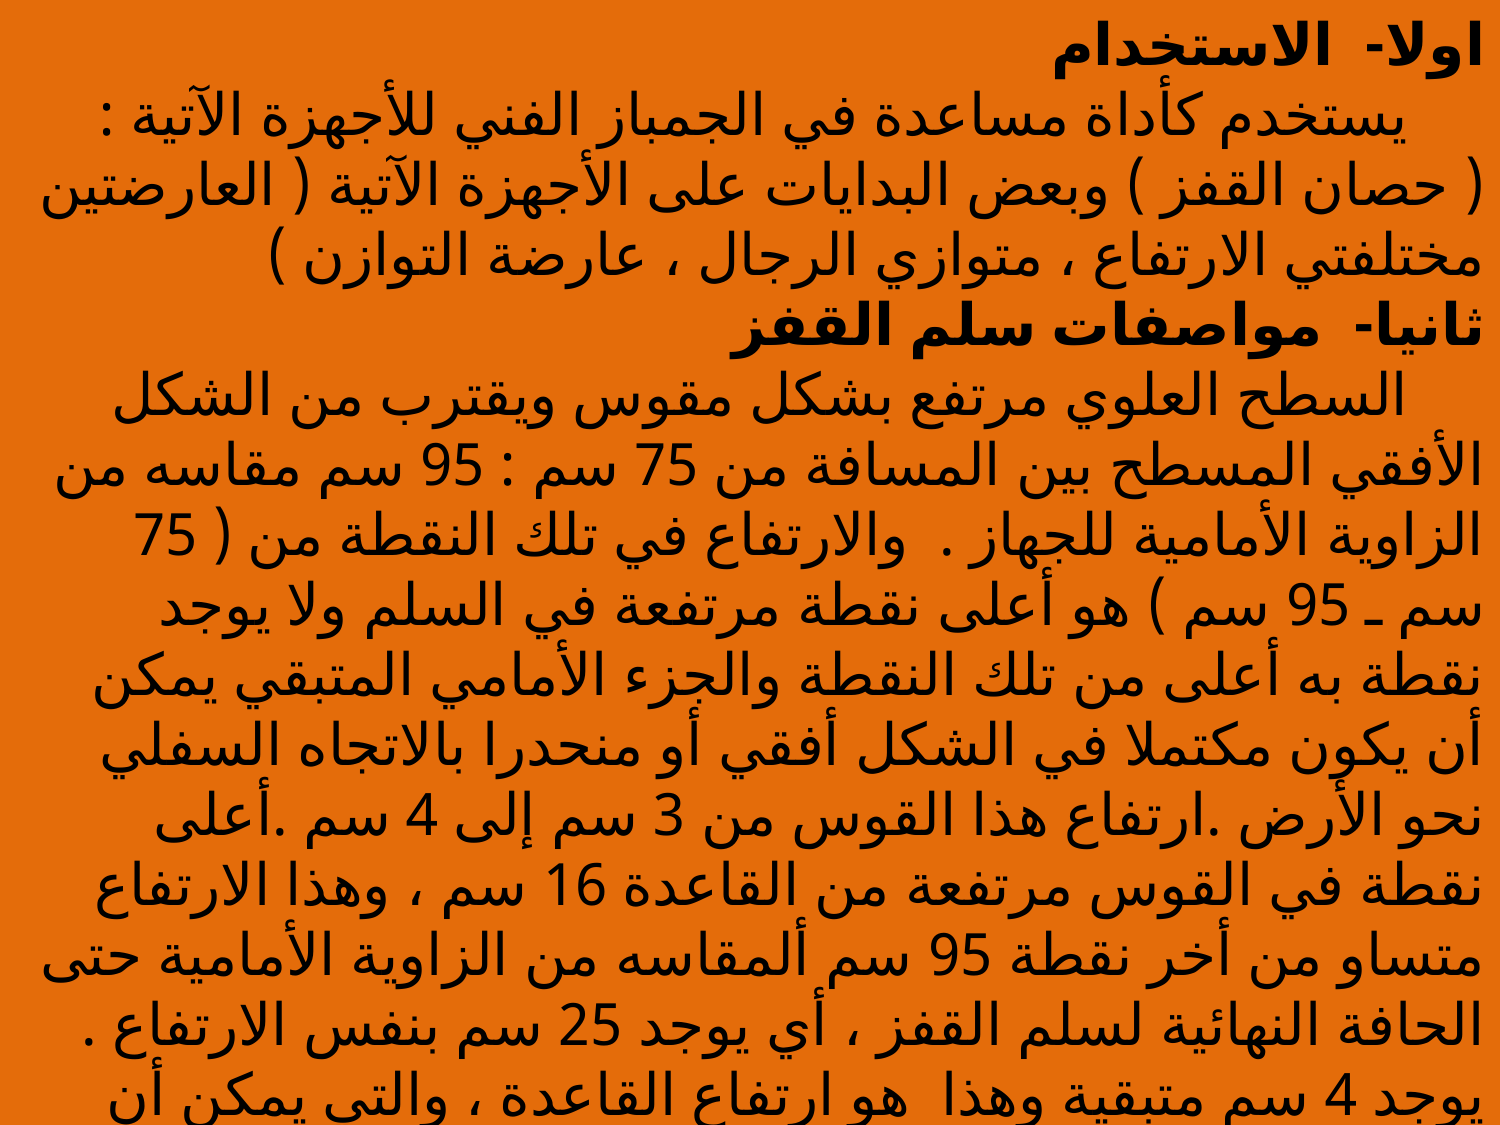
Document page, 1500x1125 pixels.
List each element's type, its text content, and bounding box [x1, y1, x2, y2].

text_box اولا- الاستخدام يستخدم كأداة مساعدة في الجمباز الفني للأجهزة الآتية : ( حصان القفز ) وبعض البدايات على الأجهزة الآتية ( العارضتين مختلفتي الارتفاع ، متوازي الرجال ، عارضة التوازن ) ثانيا- مواصفات سلم القفز السطح العلوي مرتفع بشكل مقوس ويقترب من الشكل الأفقي المسطح بين المسافة من 75 سم : 95 سم مقاسه من الزاوية الأمامية للجهاز . والارتفاع في تلك النقطة من ( 75 سم ـ 95 سم ) هو أعلى نقطة مرتفعة في السلم ولا يوجد نقطة به أعلى من تلك النقطة والجزء الأمامي المتبقي يمكن أن يكون مكتملا في الشكل أفقي أو منحدرا بالاتجاه السفلي نحو الأرض .ارتفاع هذا القوس من 3 سم إلى 4 سم .أعلى نقطة في القوس مرتفعة من القاعدة 16 سم ، وهذا الارتفاع متساو من أخر نقطة 95 سم ألمقاسه من الزاوية الأمامية حتى الحافة النهائية لسلم القفز ، أي يوجد 25 سم بنفس الارتفاع . يوجد 4 سم متبقية وهذا هو ارتفاع القاعدة ، والتي يمكن أن تكون اكبر 2 سم ولكن يجب ألا تخرج من المسقط الأفقي للوحة . وهذا الشكل المكون من القاعدة ، والعرض ، والارتفاع يجب أن تكون جميعها متلاصقة ومترابطة معا . [17, 0, 1500, 1125]
